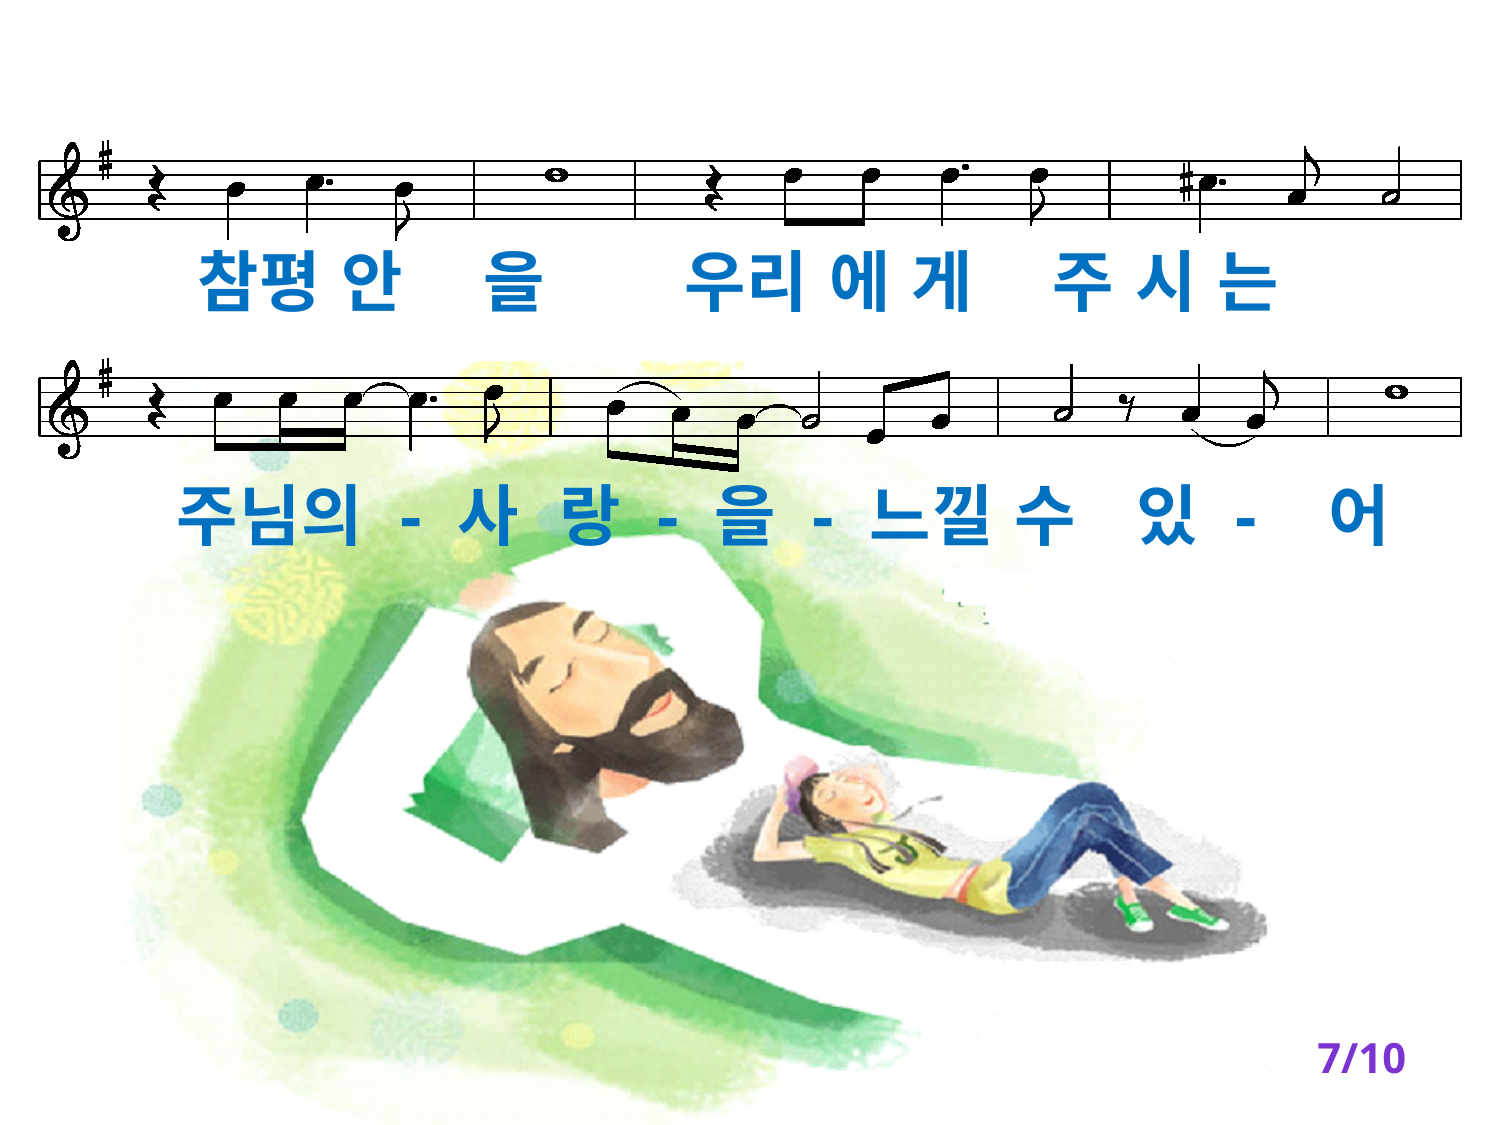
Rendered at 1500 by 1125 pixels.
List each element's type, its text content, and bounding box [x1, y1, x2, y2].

text_box 7/10 [1302, 1024, 1422, 1090]
text_box 주님의 - 사 랑 - 을 - 느낄 수 있 - 어 [46, 512, 1465, 562]
picture [0, 0, 1500, 1125]
